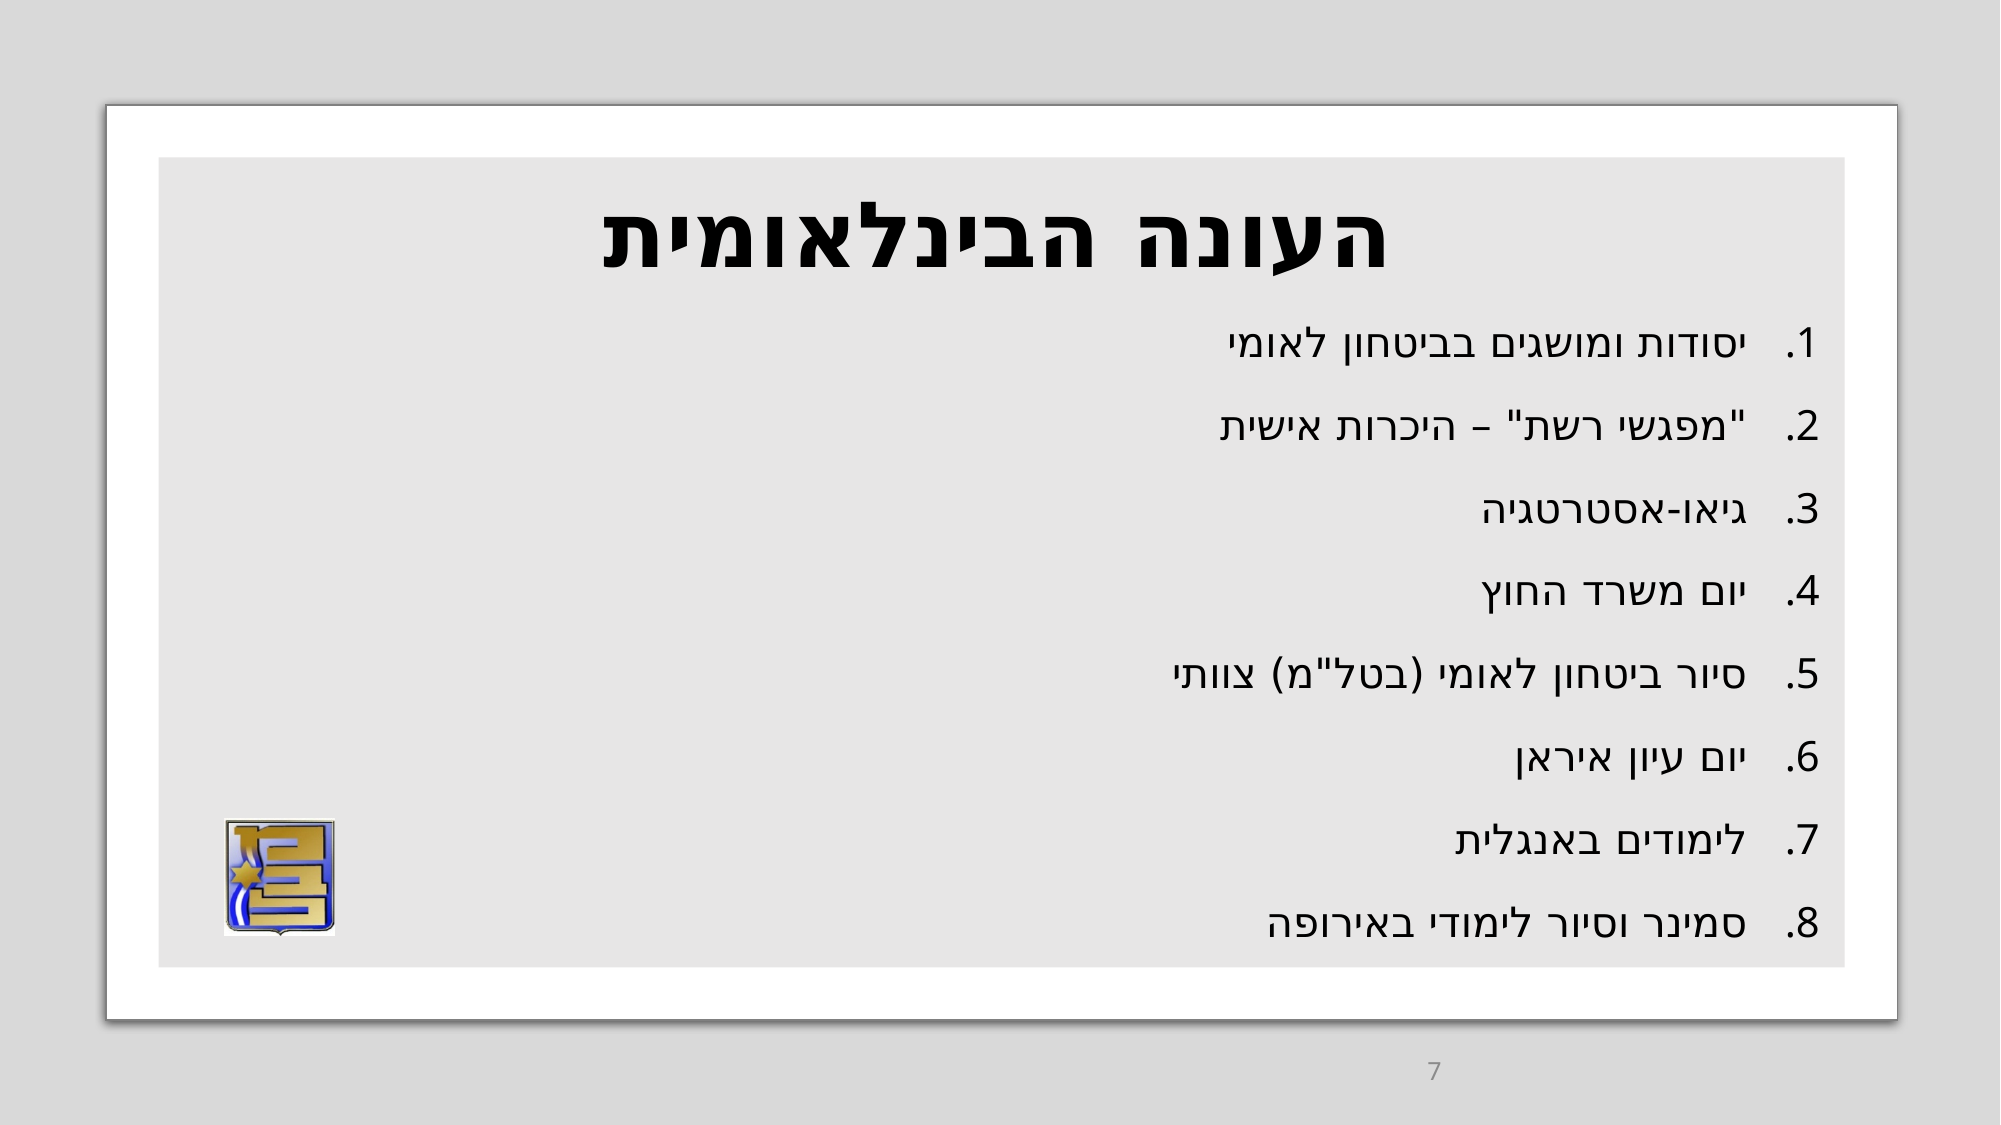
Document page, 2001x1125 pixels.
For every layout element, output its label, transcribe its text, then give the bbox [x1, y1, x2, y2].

picture [224, 818, 335, 936]
text_box יסודות ומושגים בביטחון לאומי "מפגשי רשת" – היכרות אישית גיאו-אסטרטגיה יום משרד החוץ סיור ביטחון לאומי (בטל"מ) צוותי יום עיון איראן לימודים באנגלית סמינר וסיור לימודי באירופה [312, 283, 1838, 864]
text_box [0, 0, 2000, 1125]
title העונה הבינלאומית [207, 120, 1789, 356]
slide_number 7 [1412, 1042, 1863, 1103]
text_box [158, 156, 1846, 968]
text_box [105, 104, 1898, 1021]
